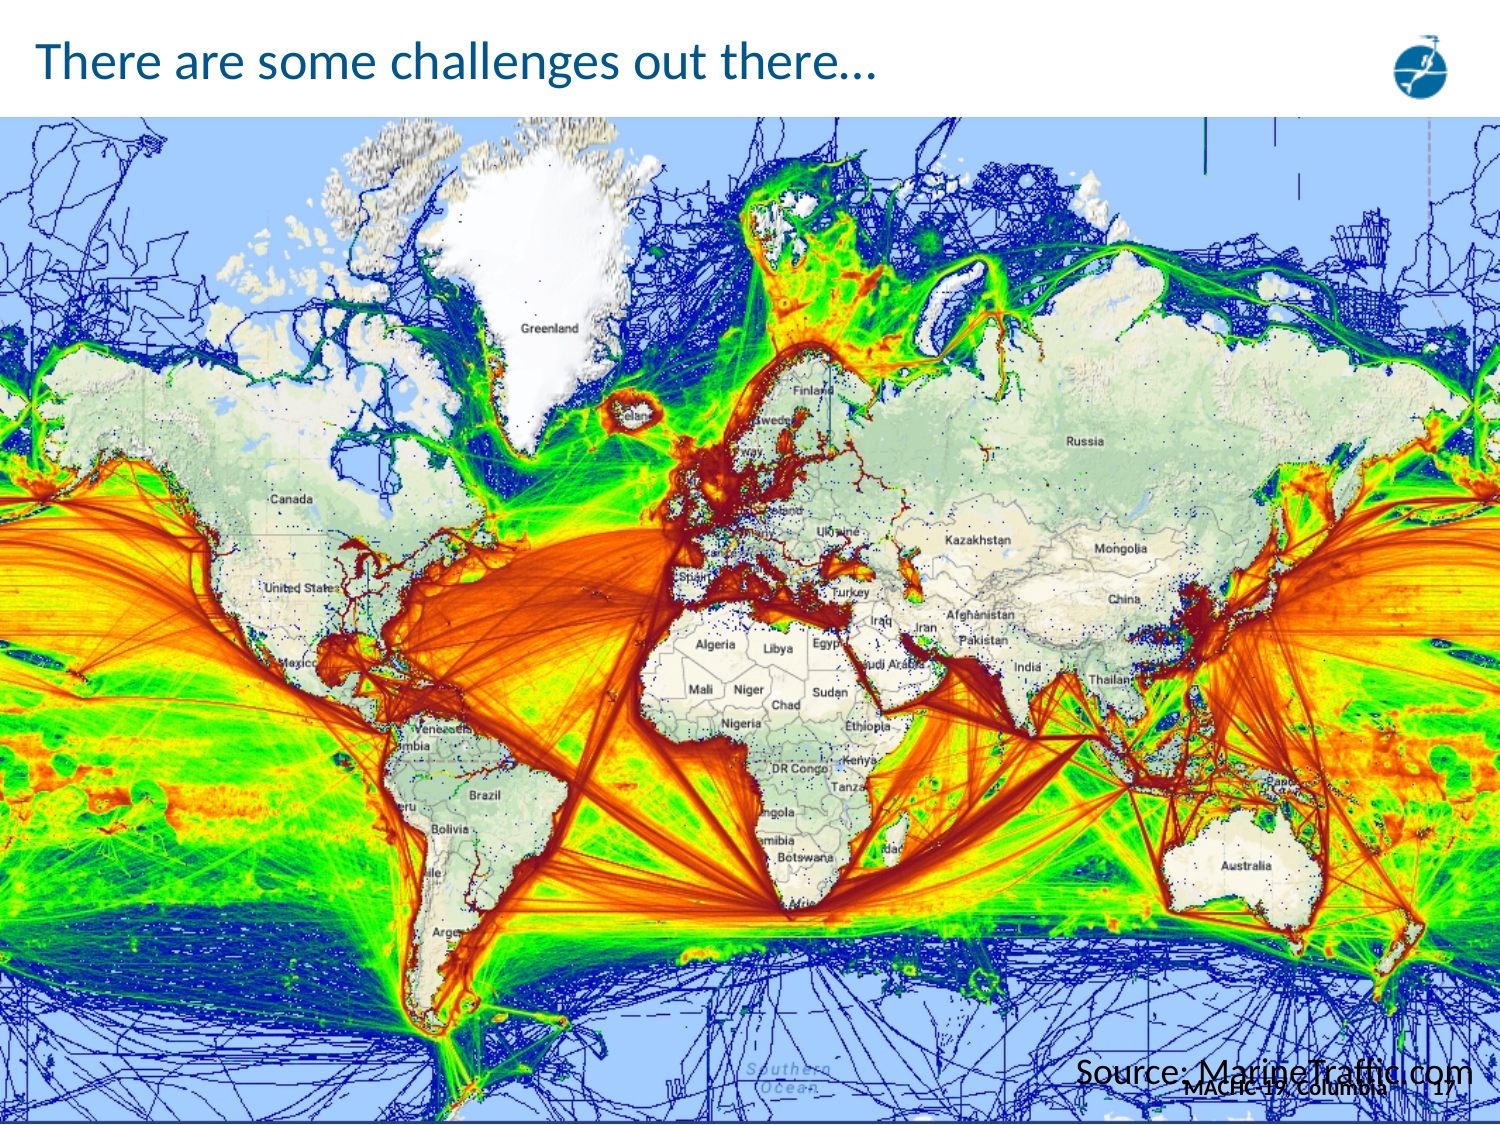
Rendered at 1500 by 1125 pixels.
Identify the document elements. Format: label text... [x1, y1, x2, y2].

title There are some challenges out there… [35, 30, 1311, 90]
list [0, 117, 1500, 1124]
